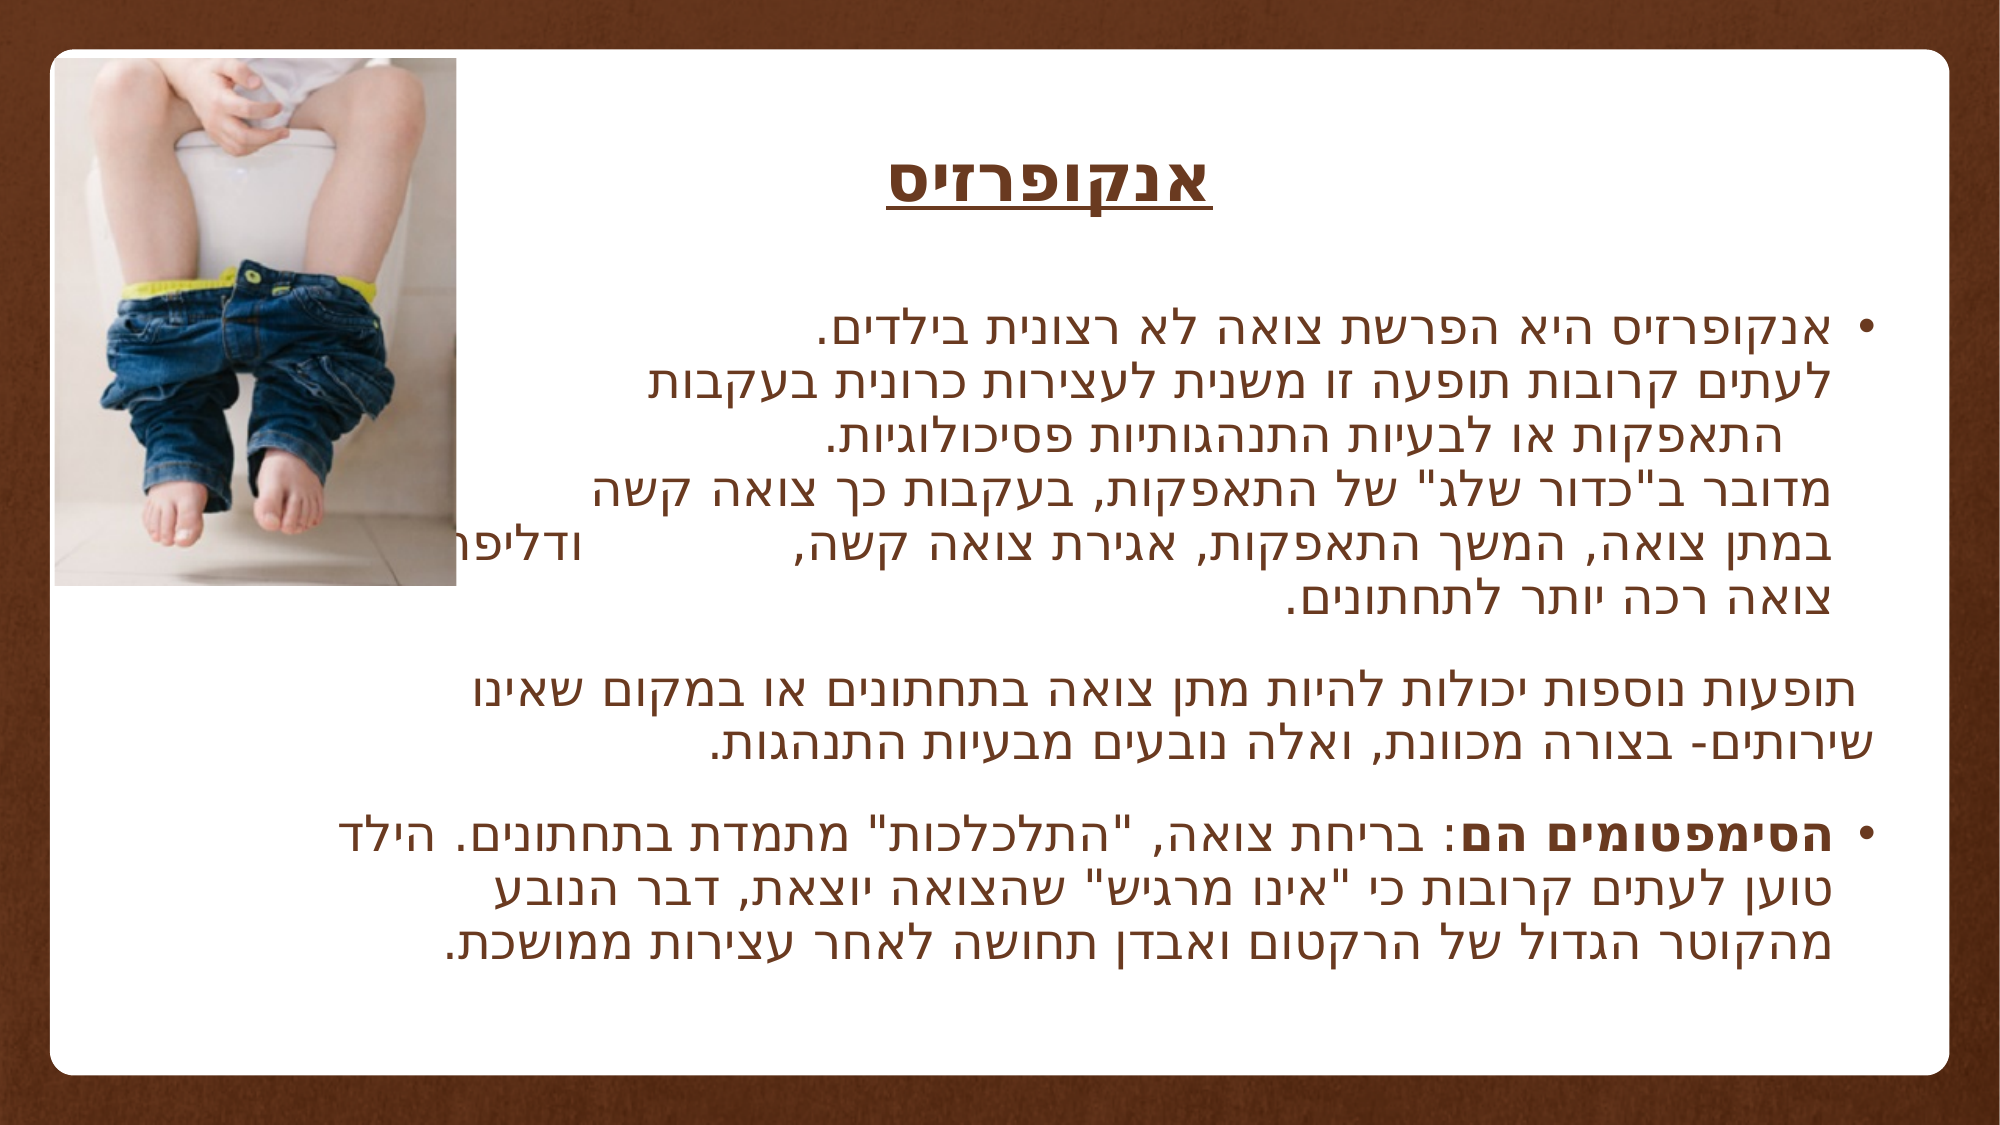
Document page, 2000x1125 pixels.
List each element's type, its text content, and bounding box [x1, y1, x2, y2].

title אנקופרזיס [249, 30, 1850, 223]
list אנקופרזיס היא הפרשת צואה לא רצונית בילדים. . לעתים קרובות תופעה זו משנית לעצירות כרונית בעקבות התאפקות או לבעיות התנהגותיות פסיכולוגיות. מדובר ב"כדור שלג" של התאפקות, בעקבות כך צואה קשה וכאב במתן צואה, המשך התאפקות, אגירת צואה קשה, ודליפה של צואה רכה יותר לתחתונים. תופעות נוספות יכולות להיות מתן צואה בתחתונים או במקום שאינו שירותים- בצורה מכוונת, ואלה נובעים מבעיות התנהגות. הסימפטומים הם: בריחת צואה, "התלכלכות" מתמדת בתחתונים. הילד טוען לעתים קרובות כי "אינו מרגיש" שהצואה יוצאת, דבר הנובע מהקוטר הגדול של הרקטום ואבדן תחושה לאחר עצירות ממושכת. [291, 293, 1891, 994]
picture [54, 58, 457, 586]
